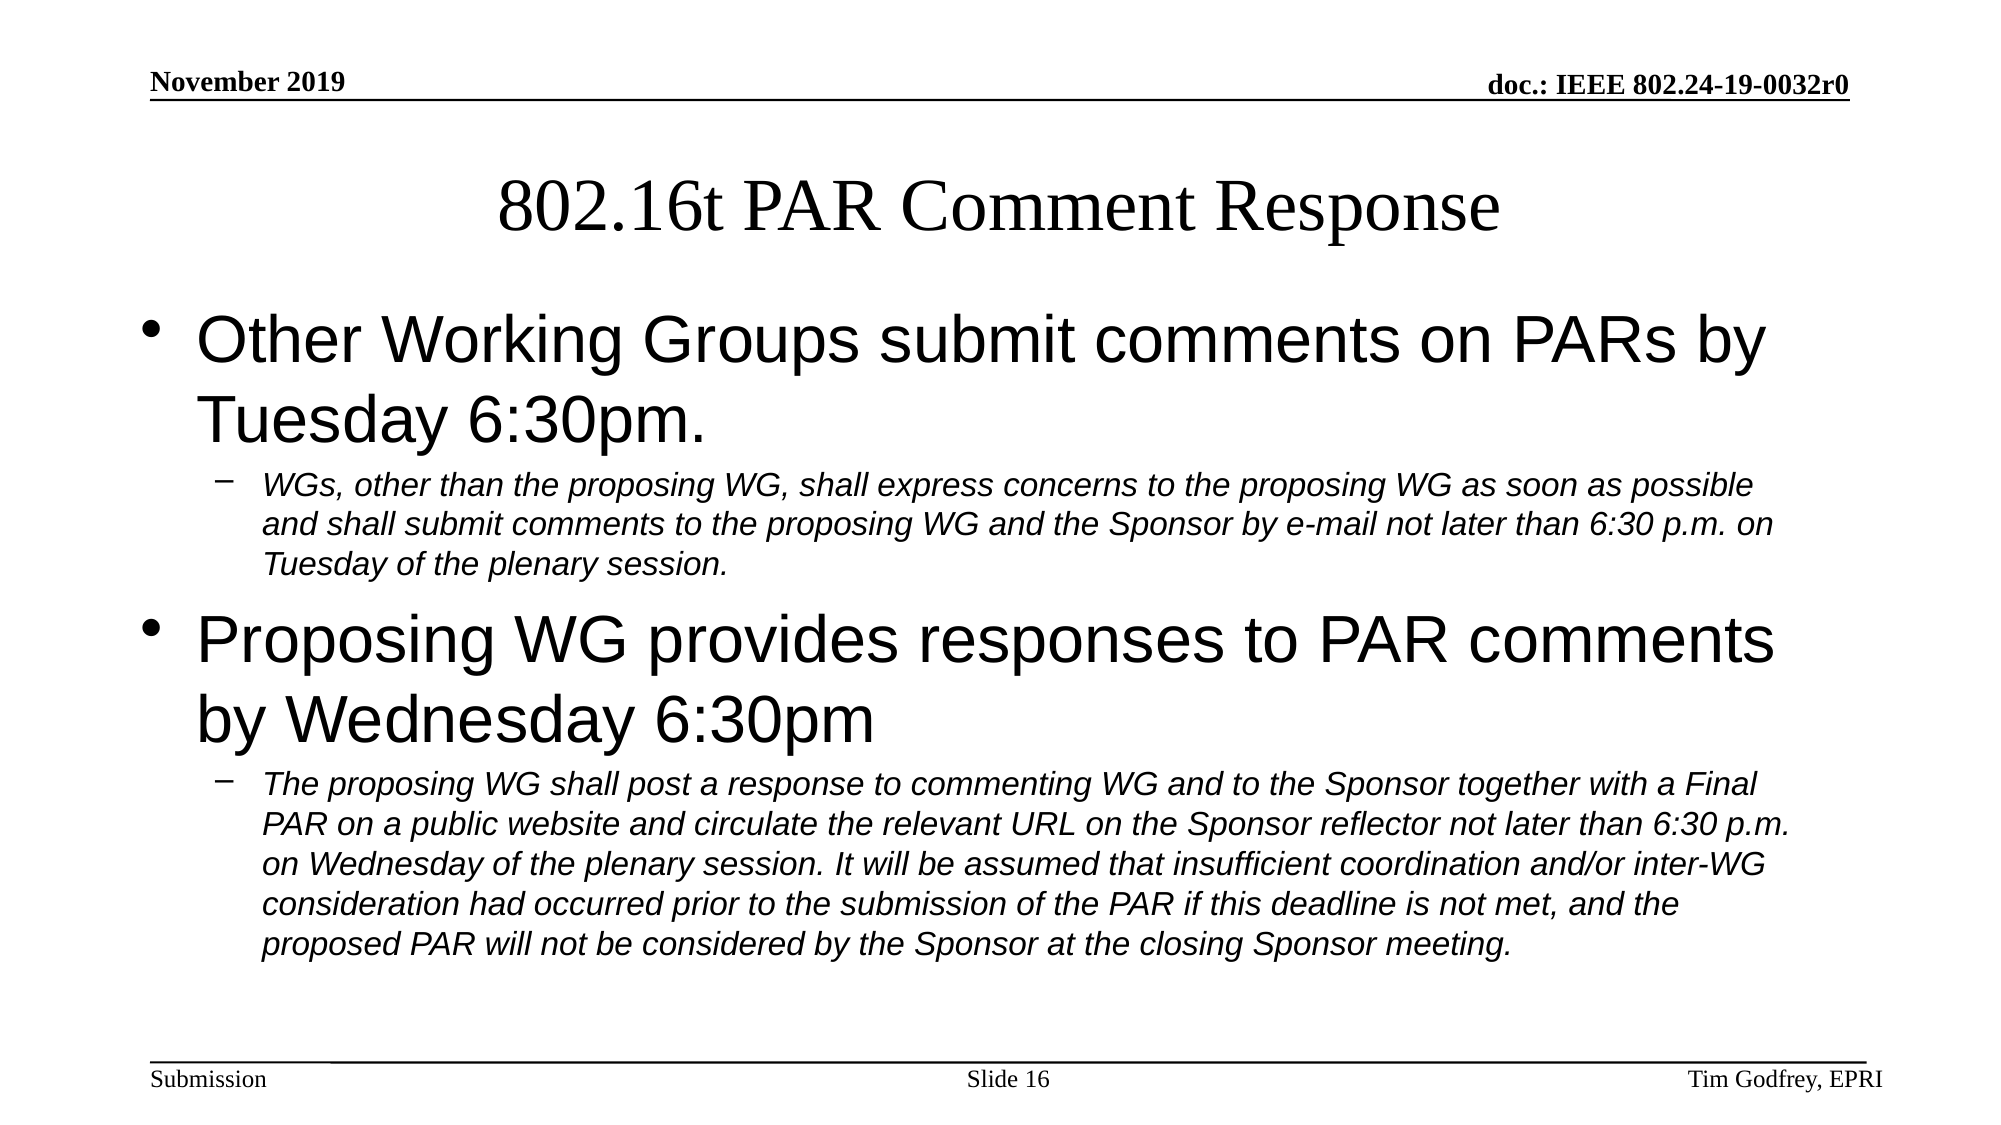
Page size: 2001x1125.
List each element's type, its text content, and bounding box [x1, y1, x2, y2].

list Other Working Groups submit comments on PARs by Tuesday 6:30pm. WGs, other than the proposing WG, shall express concerns to the proposing WG as soon as possible and shall submit comments to the proposing WG and the Sponsor by e-mail not later than 6:30 p.m. on Tuesday of the plenary session. Proposing WG provides responses to PAR comments by Wednesday 6:30pm The proposing WG shall post a response to commenting WG and to the Sponsor together with a Final PAR on a public website and circulate the relevant URL on the Sponsor reflector not later than 6:30 p.m. on Wednesday of the plenary session. It will be assumed that insufficient coordination and/or inter-WG consideration had occurred prior to the submission of the PAR if this deadline is not met, and the proposed PAR will not be considered by the Sponsor at the closing Sponsor meeting. [125, 288, 1825, 964]
slide_number Slide 16 [937, 1062, 1079, 1108]
title 802.16t PAR Comment Response [150, 112, 1850, 288]
footer Tim Godfrey, EPRI [1200, 1062, 1884, 1108]
